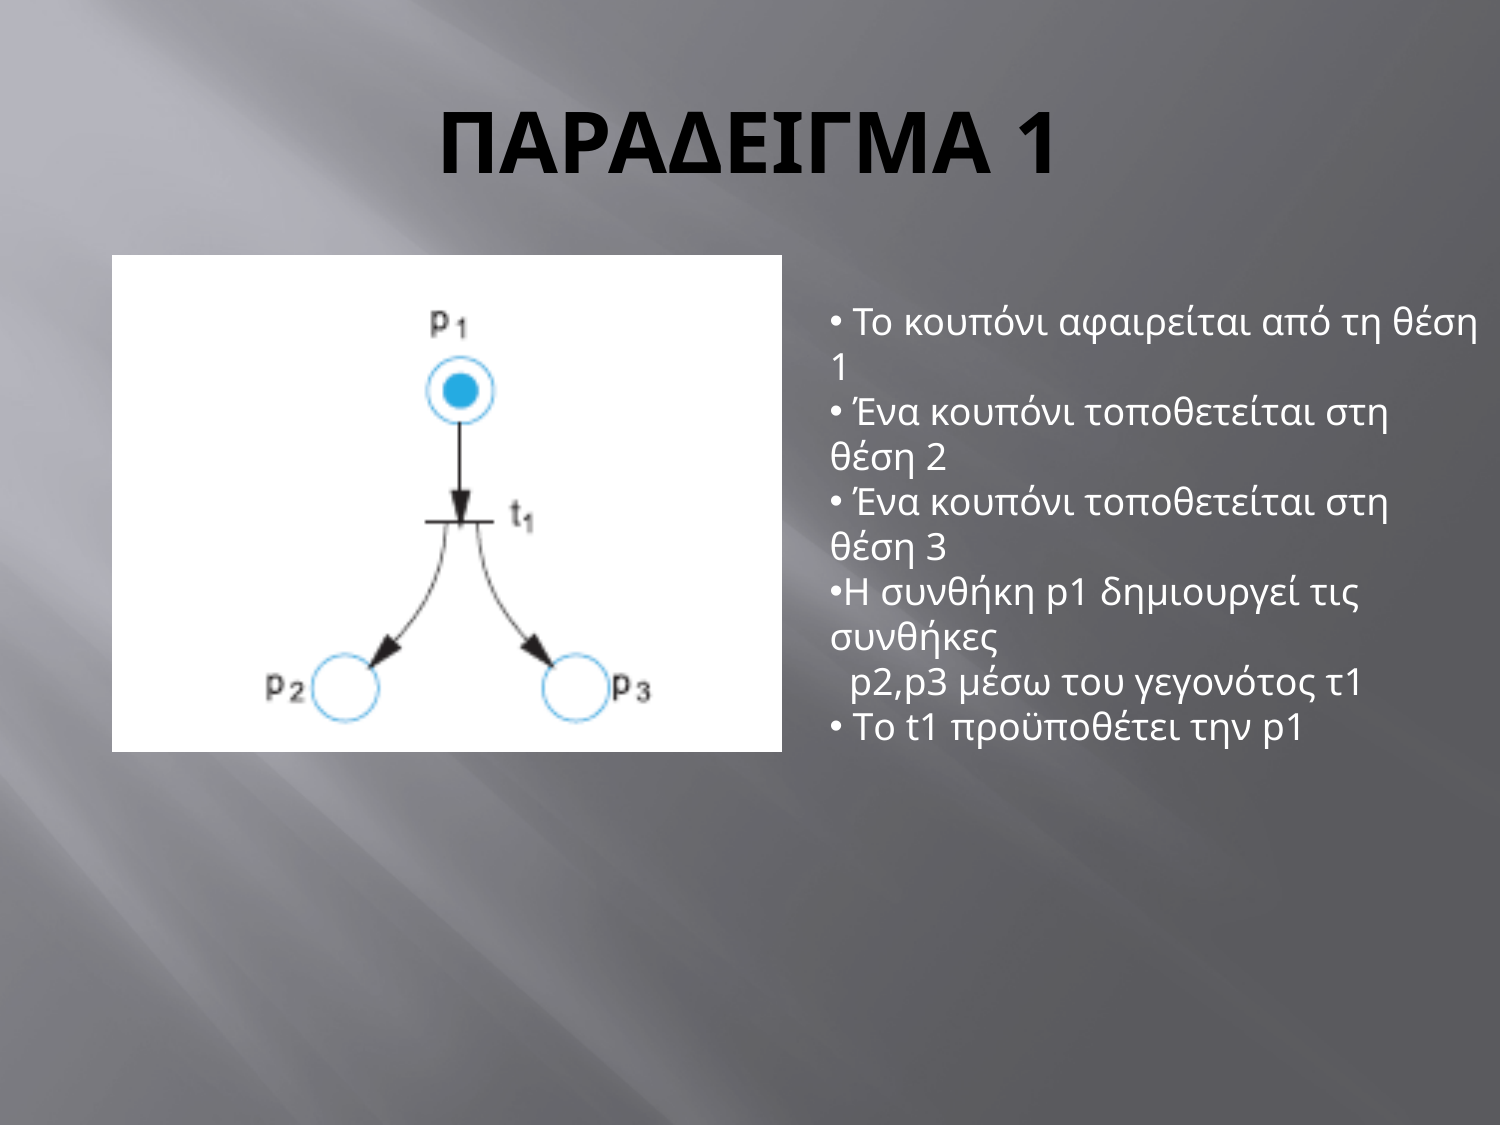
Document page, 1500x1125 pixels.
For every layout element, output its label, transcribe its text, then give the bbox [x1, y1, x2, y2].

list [111, 255, 782, 752]
title ΠΑΡΑΔΕΙΓΜΑ 1 [75, 45, 1425, 233]
text_box To κουπόνι αφαιρείται από τη θέση 1 Ένα κουπόνι τοποθετείται στη θέση 2 Ένα κουπόνι τοποθετείται στη θέση 3 H συνθήκη p1 δημιουργεί τις συνθήκες p2,p3 μέσω του γεγονότος τ1 Tο t1 προϋποθέτει την p1 [823, 290, 1500, 756]
